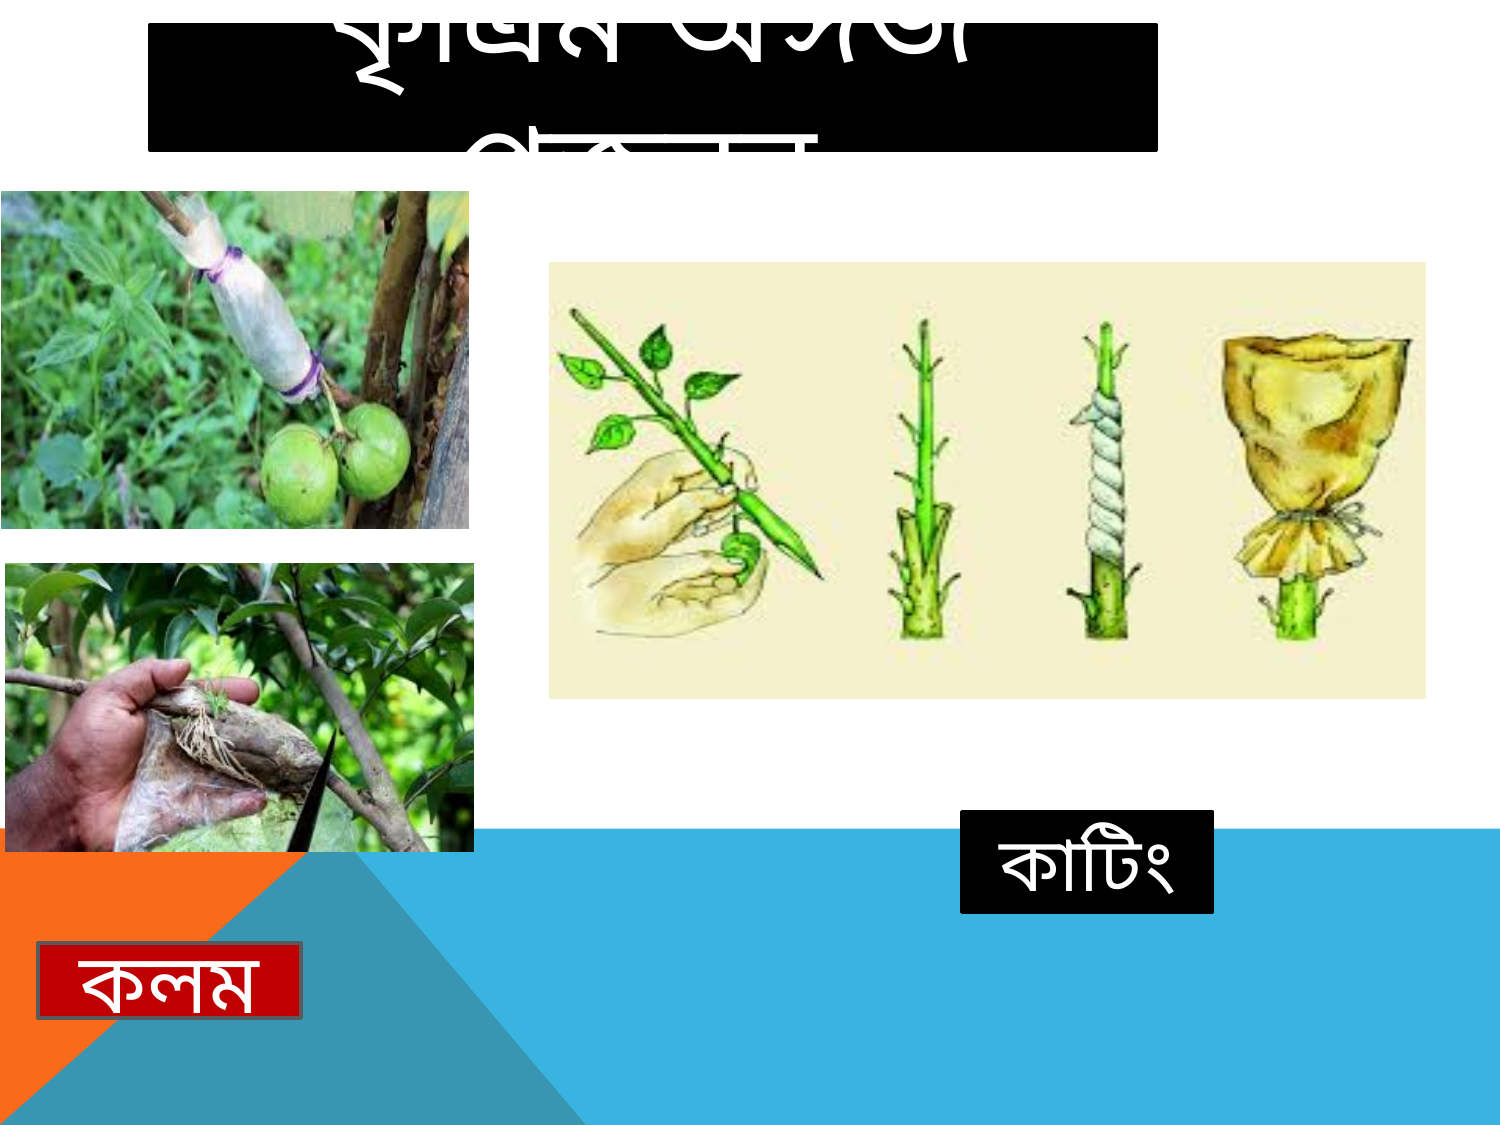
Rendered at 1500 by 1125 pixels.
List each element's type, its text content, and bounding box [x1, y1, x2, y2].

title কৃত্রিম অঙ্গজ প্রজনন [148, 23, 1158, 152]
picture [4, 563, 475, 852]
picture [549, 262, 1426, 699]
picture [1, 191, 469, 530]
text_box কলম [36, 941, 303, 1020]
text_box কাটিং [960, 810, 1214, 914]
